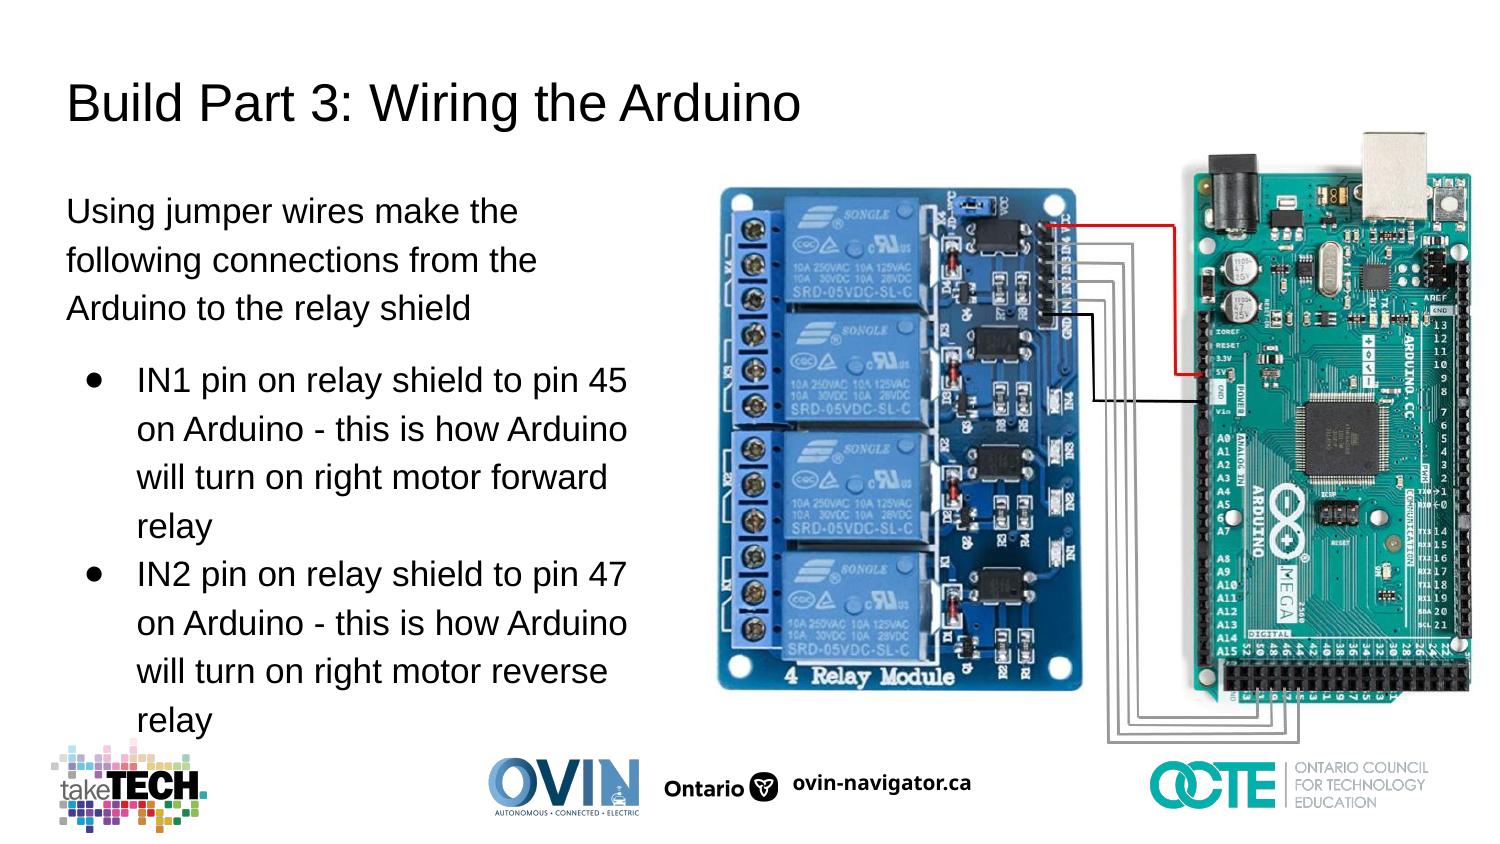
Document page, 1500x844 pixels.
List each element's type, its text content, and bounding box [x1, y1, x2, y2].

list Using jumper wires make the following connections from the Arduino to the relay shield IN1 pin on relay shield to pin 45 on Arduino - this is how Arduino will turn on right motor forward relay IN2 pin on relay shield to pin 47 on Arduino - this is how Arduino will turn on right motor reverse relay [51, 166, 680, 736]
picture [707, 121, 1487, 747]
title Build Part 3: Wiring the Arduino [51, 53, 1449, 148]
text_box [50, 737, 1450, 833]
